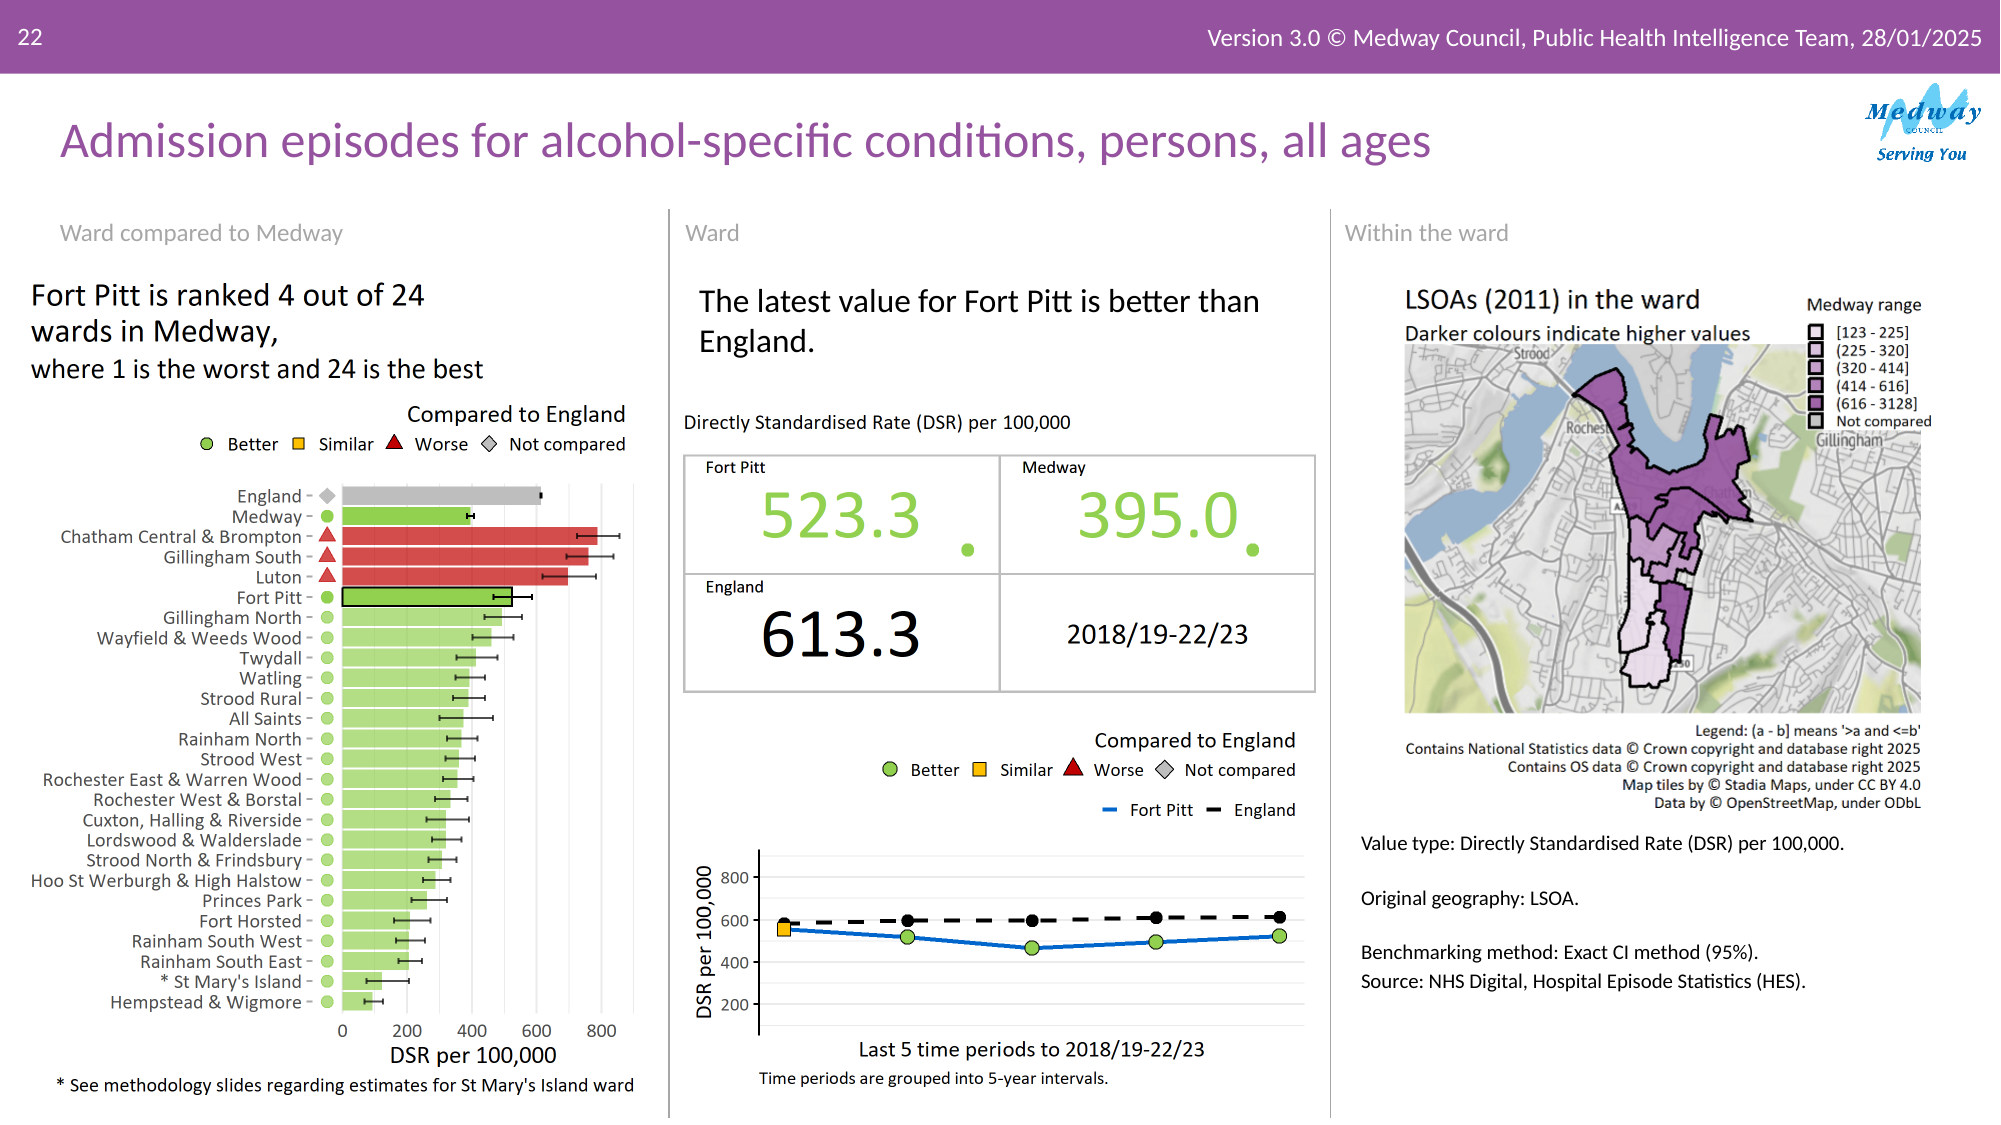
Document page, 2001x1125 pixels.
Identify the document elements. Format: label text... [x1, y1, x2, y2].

list Value type: Directly Standardised Rate (DSR) per 100,000. Original geography: LSOA. Benchmarking method: Exact CI method (95%). Source: NHS Digital, Hospital Episode Statistics (HES). [1346, 822, 1981, 1106]
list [683, 710, 1316, 1107]
picture [1866, 83, 1981, 162]
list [19, 271, 646, 1107]
slide_number 22 [2, 5, 239, 66]
title Admission episodes for alcohol-specific conditions, persons, all ages [45, 83, 1866, 191]
list Version 3.0 © Medway Council, Public Health Intelligence Team, 28/01/2025 [881, 2, 2000, 72]
list The latest value for Fort Pitt is better than England. [684, 272, 1316, 386]
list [1345, 278, 1981, 811]
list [683, 403, 1316, 693]
